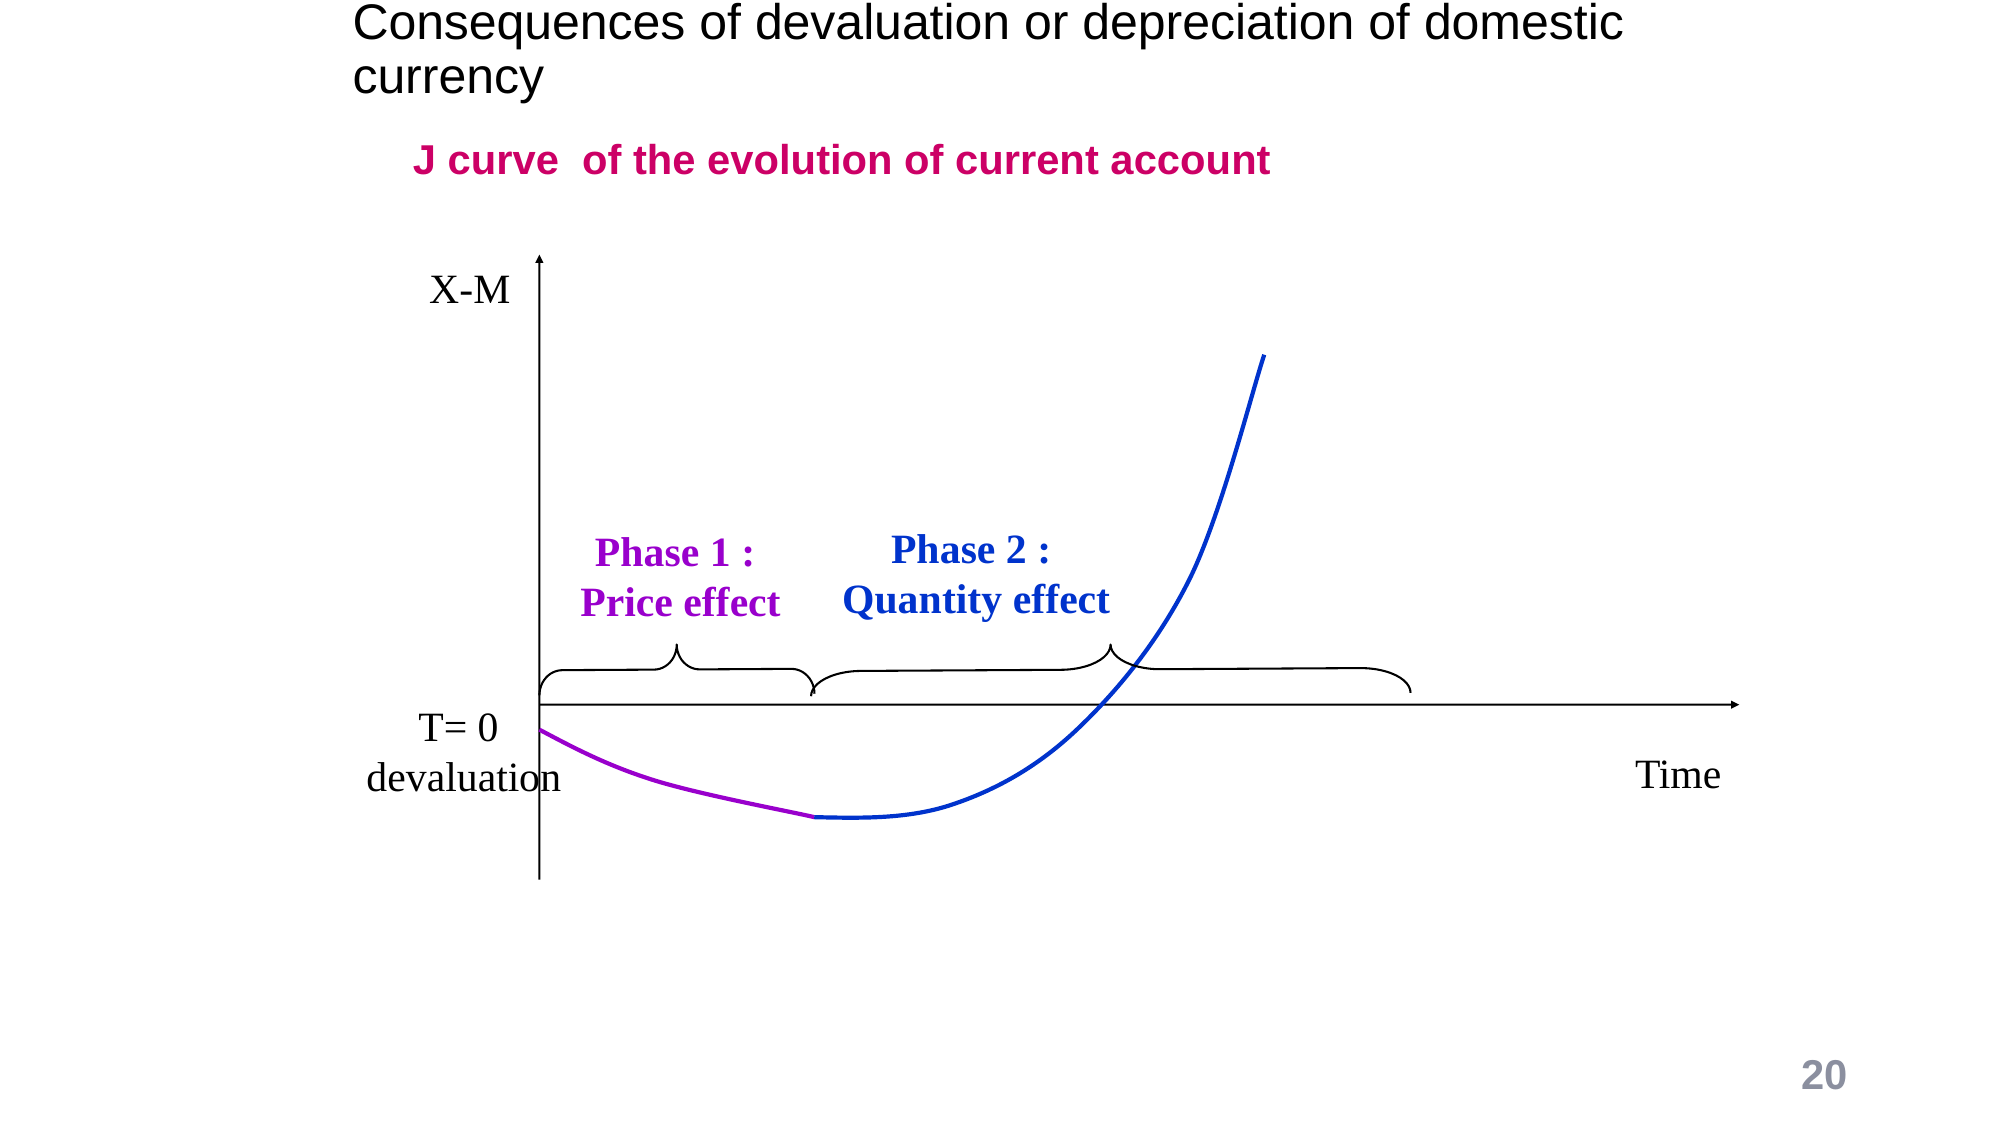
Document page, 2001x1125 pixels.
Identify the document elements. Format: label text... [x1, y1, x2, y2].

text_box X-M [414, 254, 526, 320]
text_box [1103, 700, 1740, 709]
text_box Time [1620, 739, 1737, 804]
text_box [811, 644, 1411, 697]
title Consequences of devaluation or depreciation of domestic currency [337, 0, 1750, 100]
text_box Phase 1 : Price effect [565, 517, 796, 632]
text_box Phase 2 : Quantity effect [827, 514, 1126, 630]
text_box T= 0 devaluation [351, 692, 577, 807]
text_box [535, 254, 544, 689]
text_box [539, 644, 814, 696]
text_box J curve of the evolution of current account [338, 125, 1709, 196]
text_box [957, 354, 1265, 670]
text_box [814, 695, 1111, 818]
text_box [577, 741, 814, 818]
slide_number 20 [1412, 1042, 1863, 1103]
